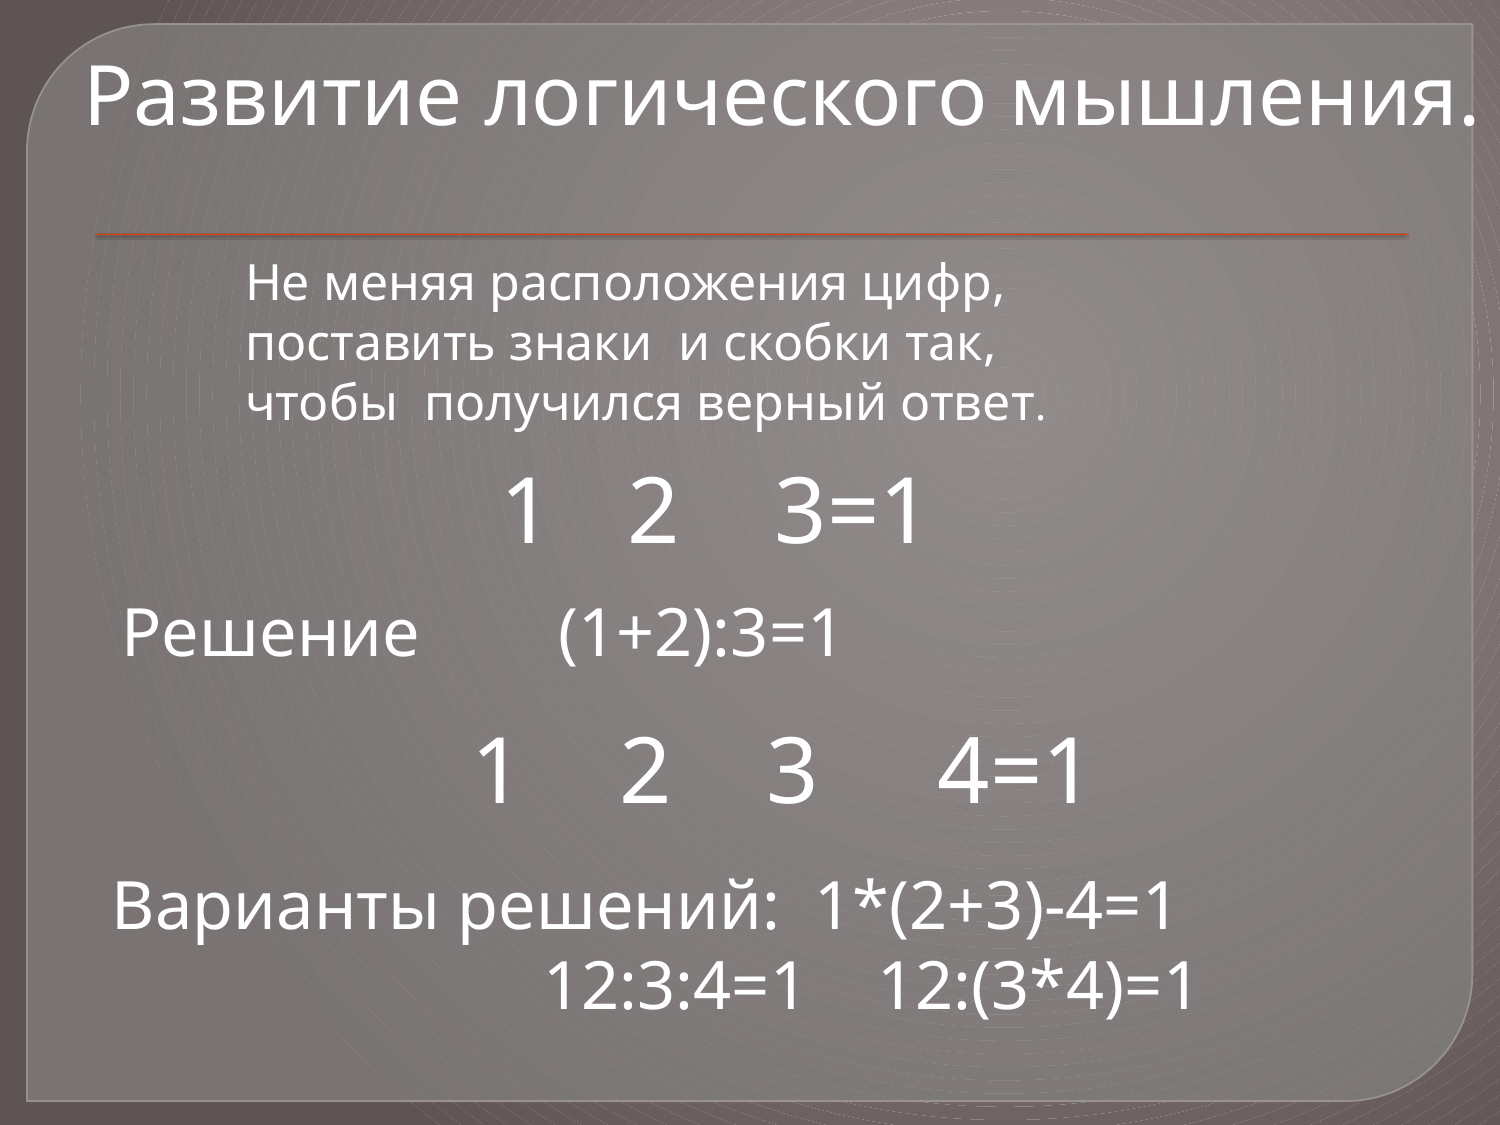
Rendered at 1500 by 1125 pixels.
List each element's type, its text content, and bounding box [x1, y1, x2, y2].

text_box Варианты решений: 1*(2+3)-4=1 12:3:4=1 12:(3*4)=1 [97, 855, 1217, 1031]
text_box Развитие логического мышления. [68, 35, 1497, 150]
text_box 1 2 3 4=1 [457, 704, 1135, 829]
text_box Решение (1+2):3=1 [106, 492, 862, 677]
text_box 2 3=1 [485, 444, 948, 659]
text_box Не меняя расположения цифр, поставить знаки и скобки так, чтобы получился верный ответ. [230, 243, 1306, 439]
